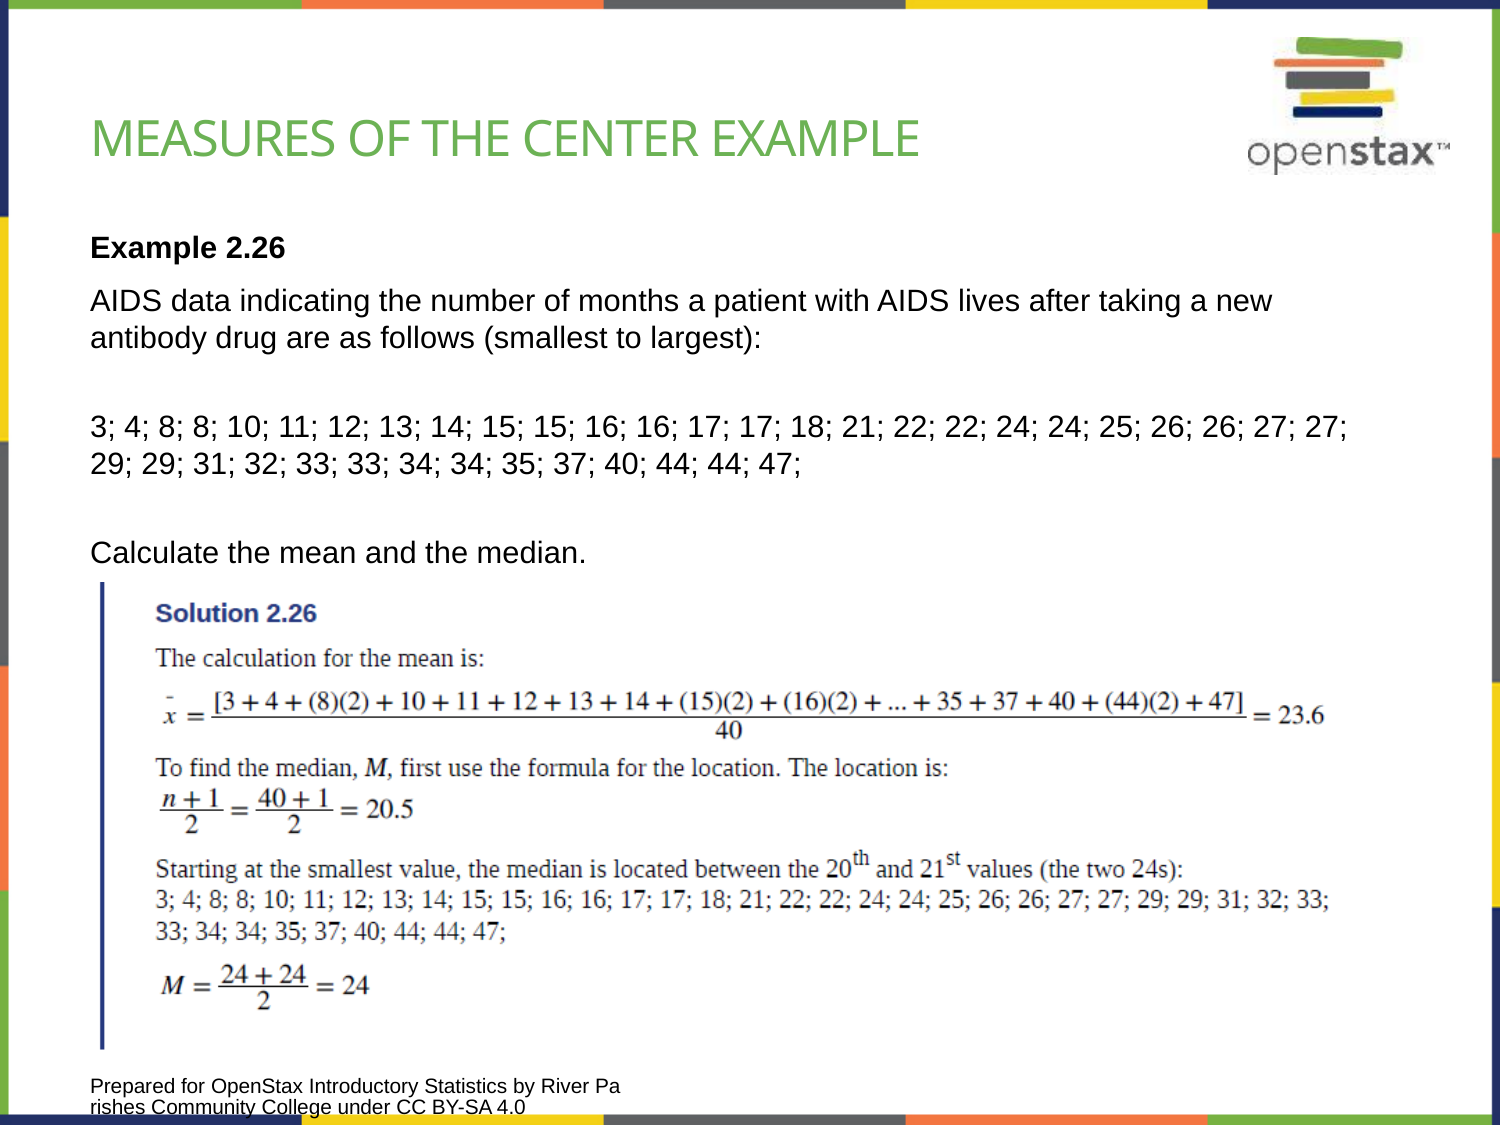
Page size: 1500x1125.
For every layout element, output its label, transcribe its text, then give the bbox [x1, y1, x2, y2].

footer Prepared for OpenStax Introductory Statistics by River Parishes Community College under CC BY-SA 4.0 [75, 1071, 638, 1112]
list Example 2.26 AIDS data indicating the number of months a patient with AIDS lives after taking a new antibody drug are as follows (smallest to largest): 3; 4; 8; 8; 10; 11; 12; 13; 14; 15; 15; 16; 16; 17; 17; 18; 21; 22; 22; 24; 24; 25; 26; 26; 27; 27; 29; 29; 31; 32; 33; 33; 34; 34; 35; 37; 40; 44; 44; 47; Calculate the mean and the median. [75, 220, 1398, 576]
picture [0, 0, 1500, 1125]
title Measures of the Center example [75, 39, 1247, 175]
